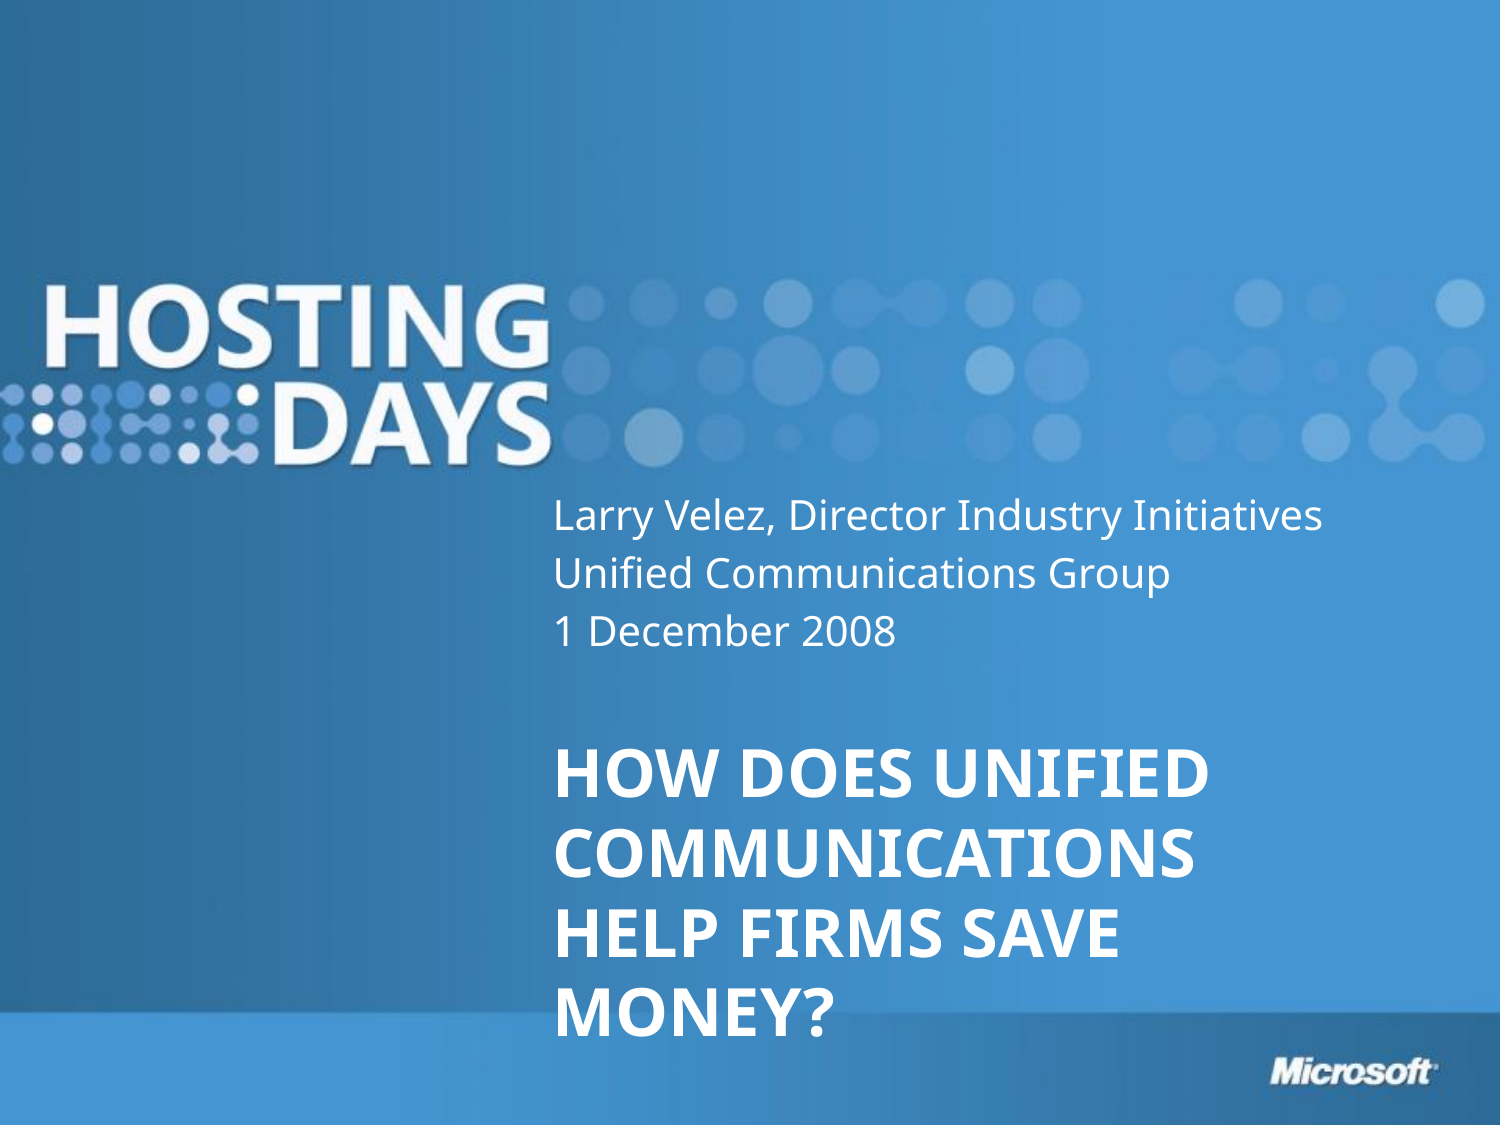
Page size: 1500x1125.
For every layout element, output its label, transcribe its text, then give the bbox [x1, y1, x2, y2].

picture [0, 0, 1500, 1125]
title How Does Unified Communications Help Firms Save Money? [537, 722, 1394, 947]
list Larry Velez, Director Industry Initiatives Unified Communications Group 1 December 2008 [537, 476, 1413, 663]
